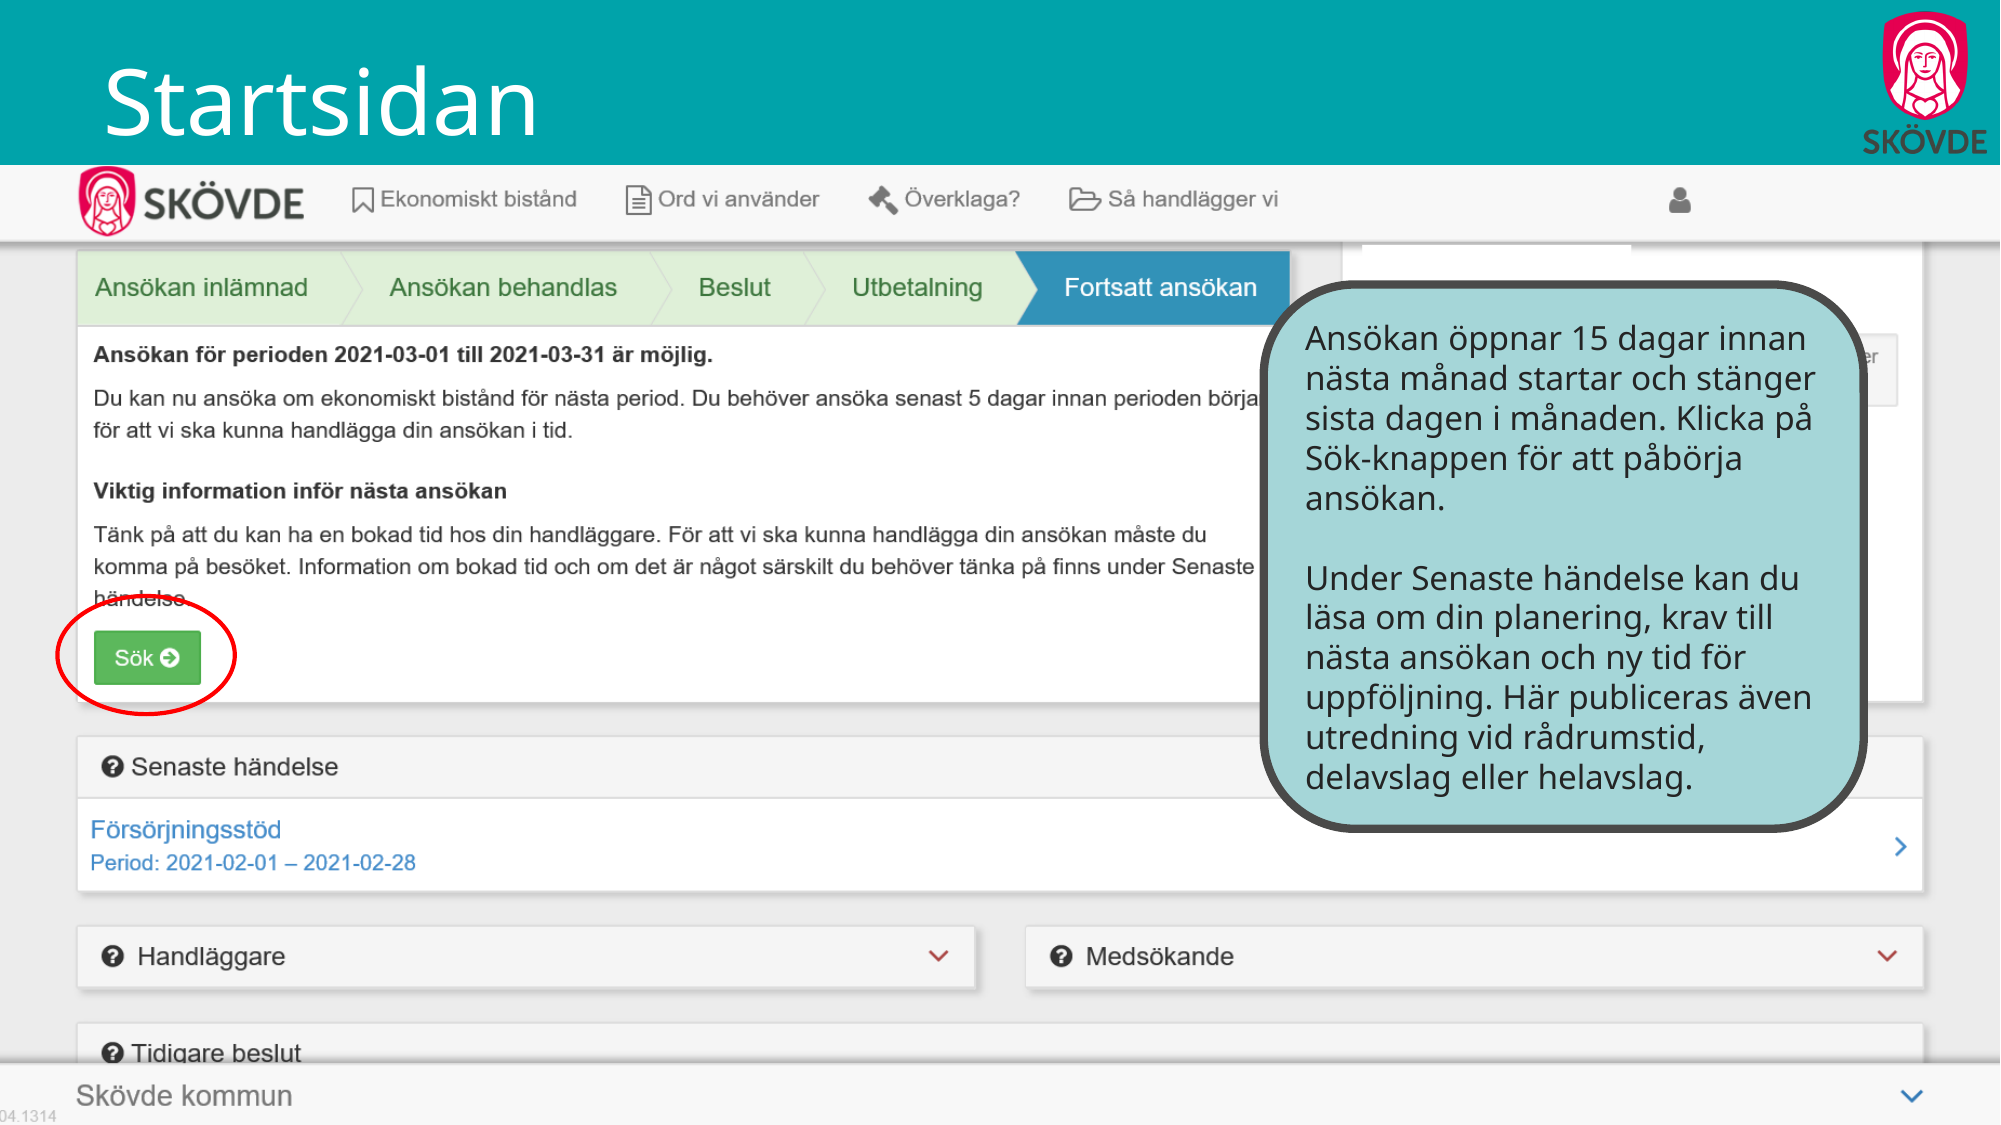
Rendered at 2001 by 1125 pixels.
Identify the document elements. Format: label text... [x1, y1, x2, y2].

text_box Startsidan [88, 0, 1633, 165]
picture [0, 0, 2000, 1125]
